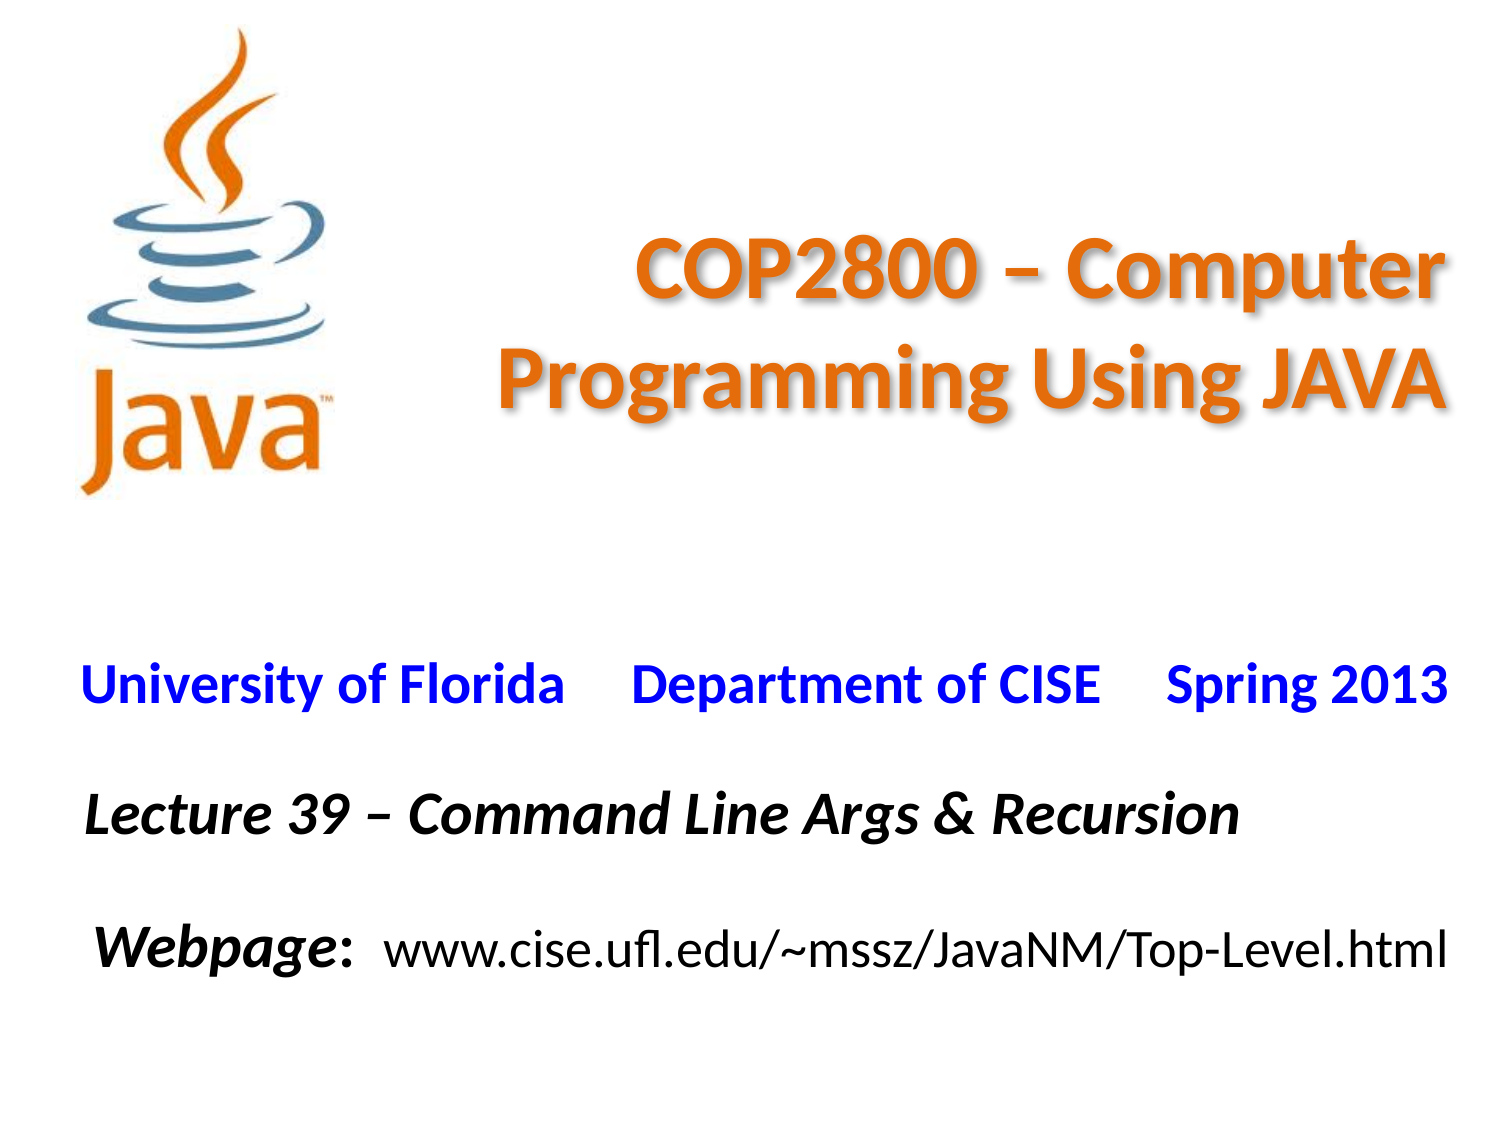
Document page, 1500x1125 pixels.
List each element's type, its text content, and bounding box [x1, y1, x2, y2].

subtitle University of Florida Department of CISE Spring 2013 Lecture 39 – Command Line Args & Recursion Webpage: www.cise.ufl.edu/~mssz/JavaNM/Top-Level.html [27, 637, 1465, 1025]
picture [74, 24, 335, 501]
title COP2800 – Computer Programming Using JAVA [338, 196, 1463, 438]
